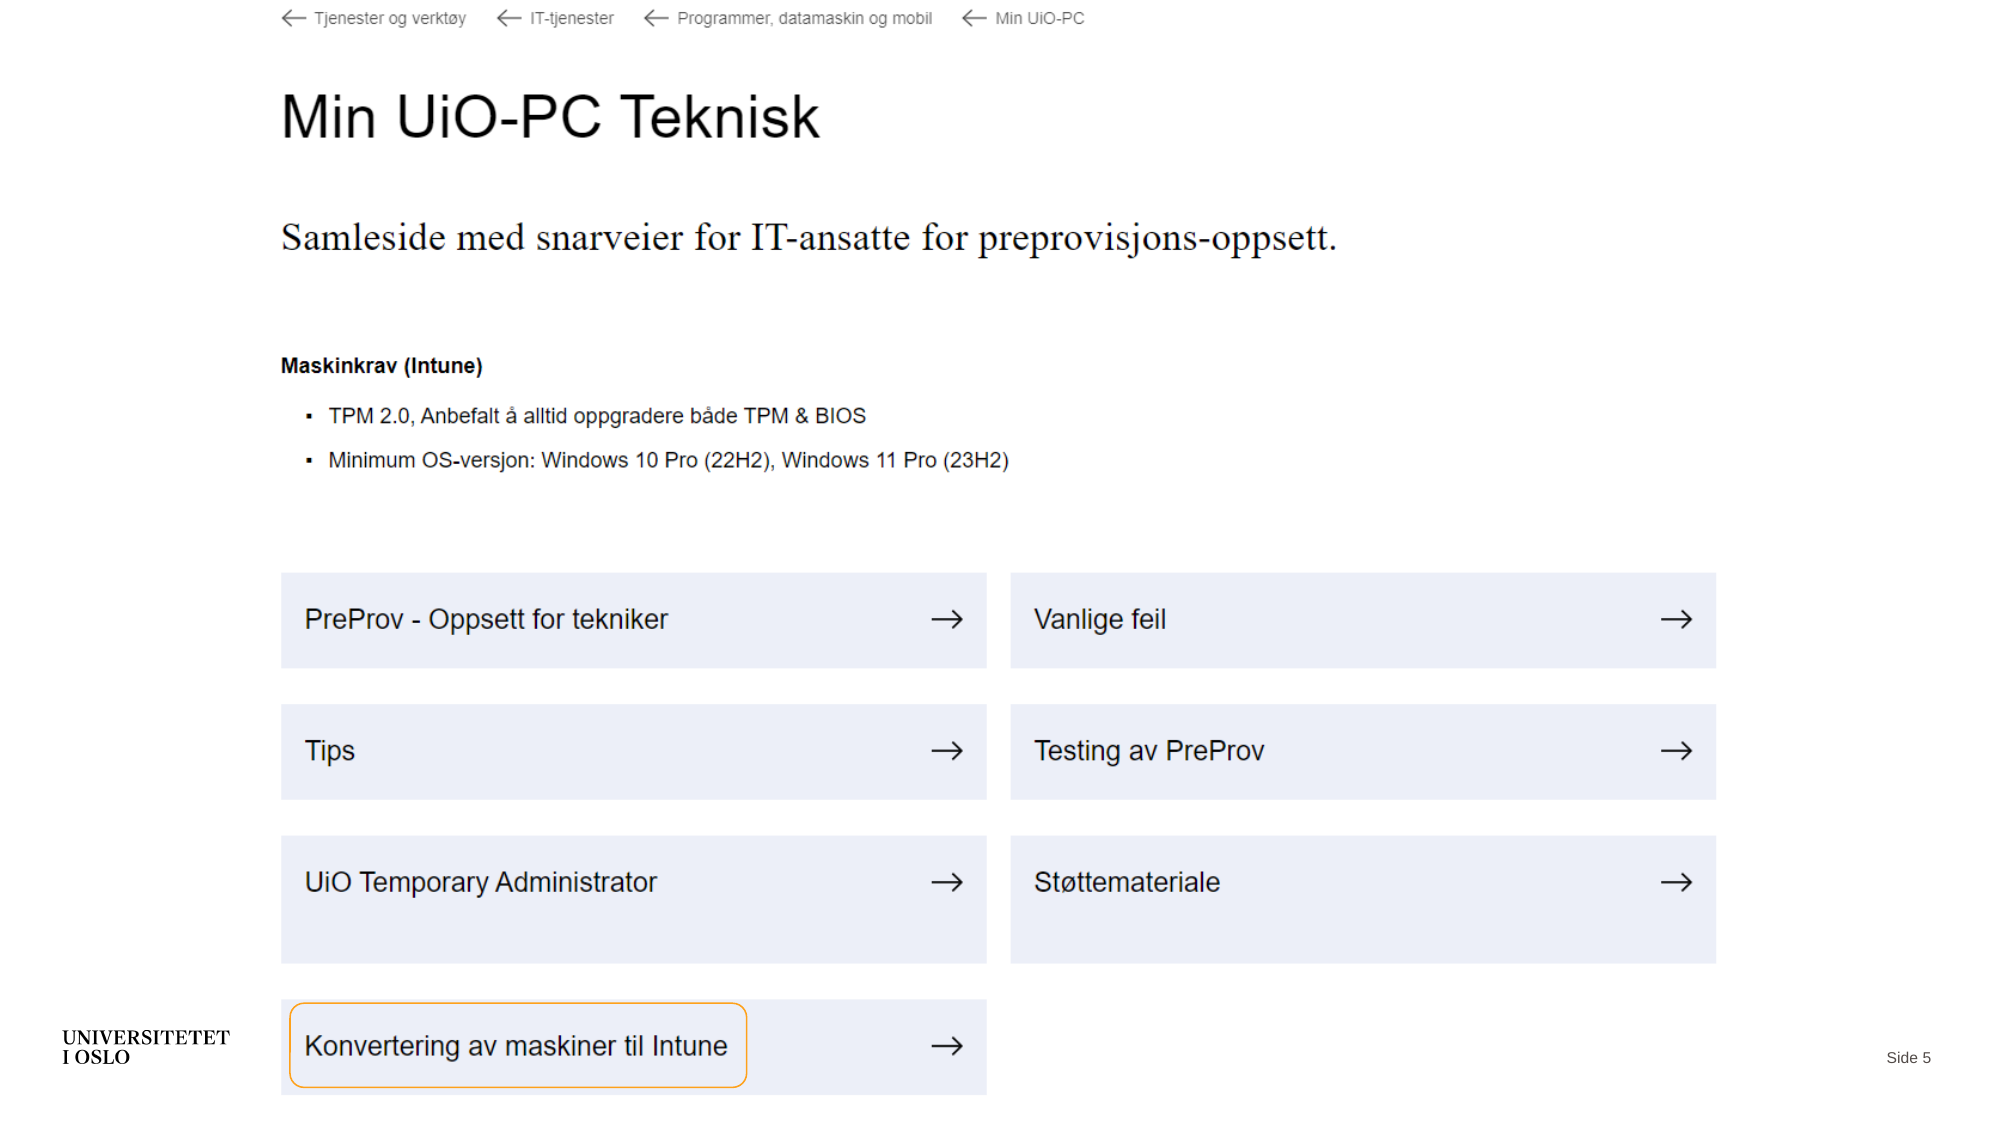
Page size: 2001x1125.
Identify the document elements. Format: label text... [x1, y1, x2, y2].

slide_number Side 5 [1848, 1027, 1947, 1088]
picture [62, 1030, 230, 1064]
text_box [261, 0, 1739, 1125]
